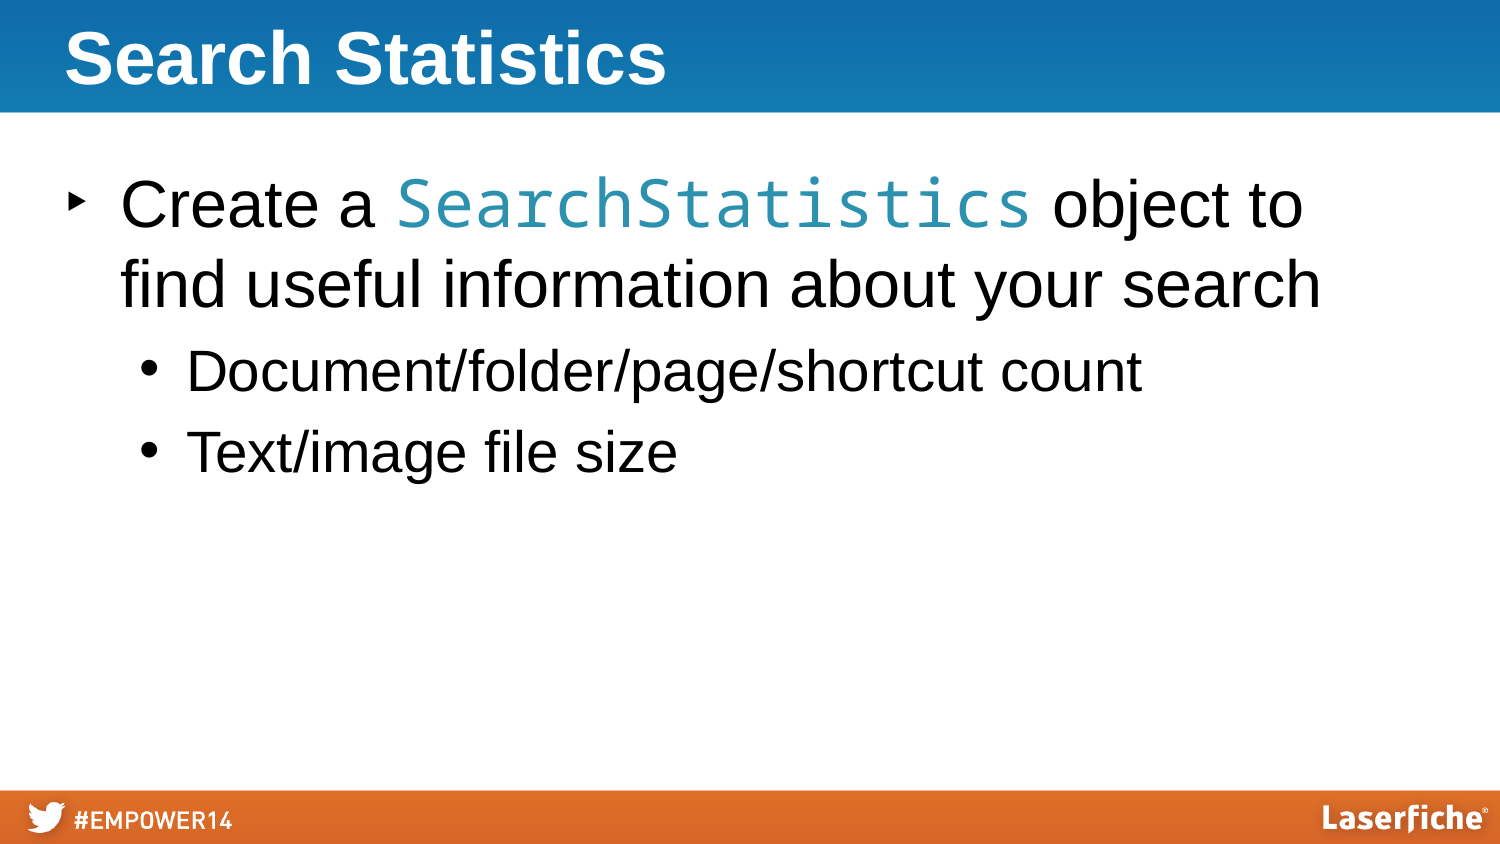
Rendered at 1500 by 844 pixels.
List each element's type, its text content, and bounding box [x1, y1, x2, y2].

picture [0, 0, 1500, 844]
list Create a SearchStatistics object to find useful information about your search Document/folder/page/shortcut count Text/image file size [49, 153, 1400, 736]
title Search Statistics [49, 0, 1400, 110]
